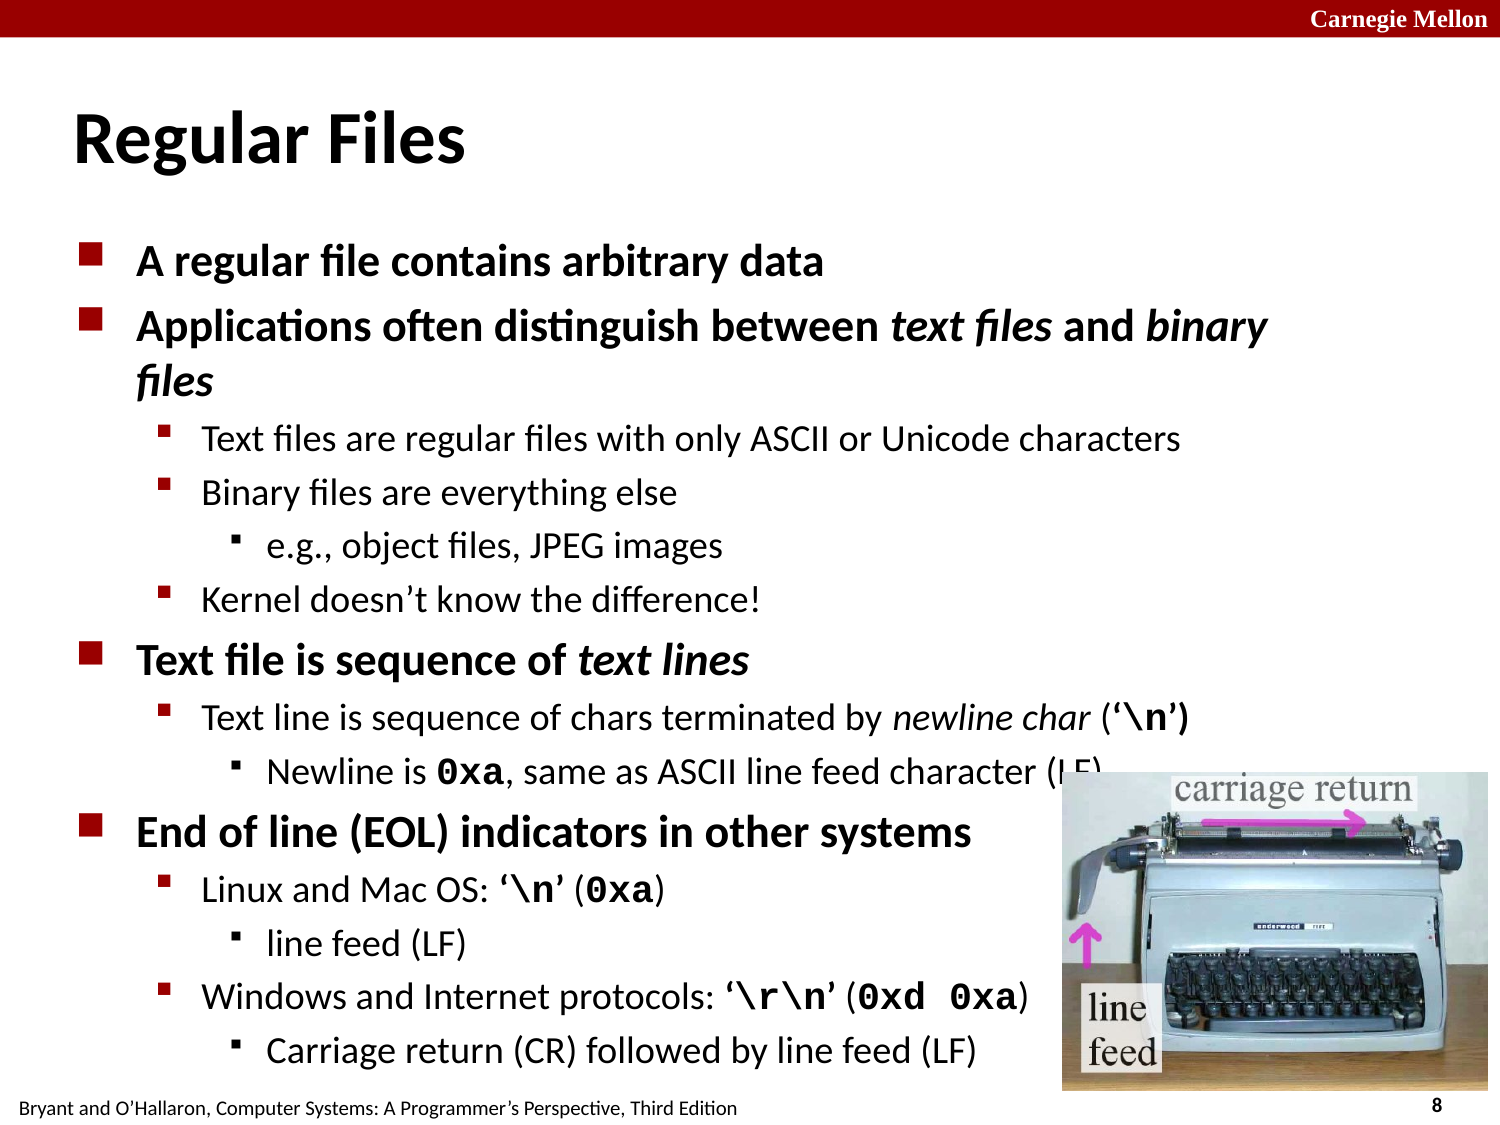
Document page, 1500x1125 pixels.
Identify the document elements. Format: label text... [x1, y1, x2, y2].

title Regular Files [58, 71, 1305, 197]
list A regular file contains arbitrary data Applications often distinguish between text files and binary files Text files are regular files with only ASCII or Unicode characters Binary files are everything else e.g., object files, JPEG images Kernel doesn’t know the difference! Text file is sequence of text lines Text line is sequence of chars terminated by newline char (‘\n’) Newline is 0xa, same as ASCII line feed character (LF) End of line (EOL) indicators in other systems Linux and Mac OS: ‘\n’ (0xa) line feed (LF) Windows and Internet protocols: ‘\r\n’ (0xd 0xa) Carriage return (CR) followed by line feed (LF) [64, 223, 1361, 1088]
picture [1062, 771, 1488, 1092]
